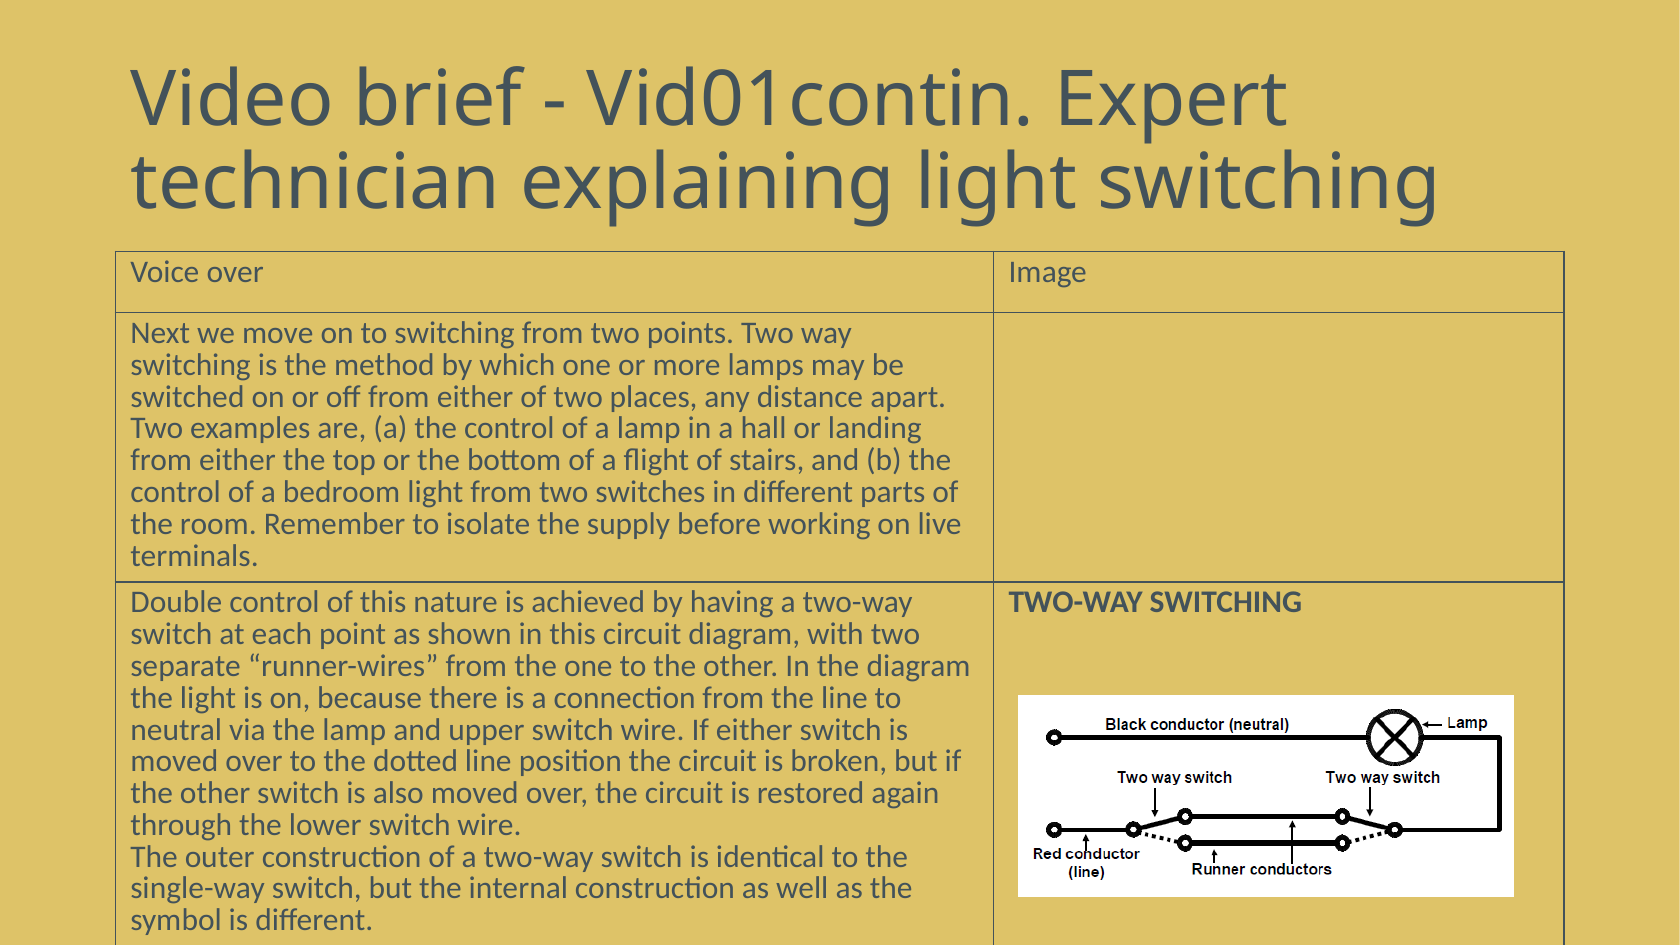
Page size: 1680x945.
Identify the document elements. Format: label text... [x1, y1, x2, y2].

table_cell Next we move on to switching from two points. Two way switching is the method by which one or more lamps may be switched on or off from either of two places, any distance apart. Two examples are, (a) the control of a lamp in a hall or landing from either the top or the bottom of a flight of stairs, and (b) the control of a bedroom light from two switches in different parts of the room. Remember to isolate the supply before working on live terminals. [116, 313, 993, 581]
table_header Voice over [116, 252, 993, 312]
table_header Image [994, 252, 1563, 312]
table_cell TWO-WAY SWITCHING [994, 583, 1563, 945]
table_cell [994, 313, 1563, 581]
title Video brief - Vid01contin. Expert technician explaining light switching [115, 50, 1565, 233]
picture [1018, 695, 1514, 897]
table_cell Double control of this nature is achieved by having a two-way switch at each point as shown in this circuit diagram, with two separate “runner-wires” from the one to the other. In the diagram the light is on, because there is a connection from the line to neutral via the lamp and upper switch wire. If either switch is moved over to the dotted line position the circuit is broken, but if the other switch is also moved over, the circuit is restored again through the lower switch wire. The outer construction of a two-way switch is identical to the single-way switch, but the internal construction as well as the symbol is different. [116, 583, 993, 945]
